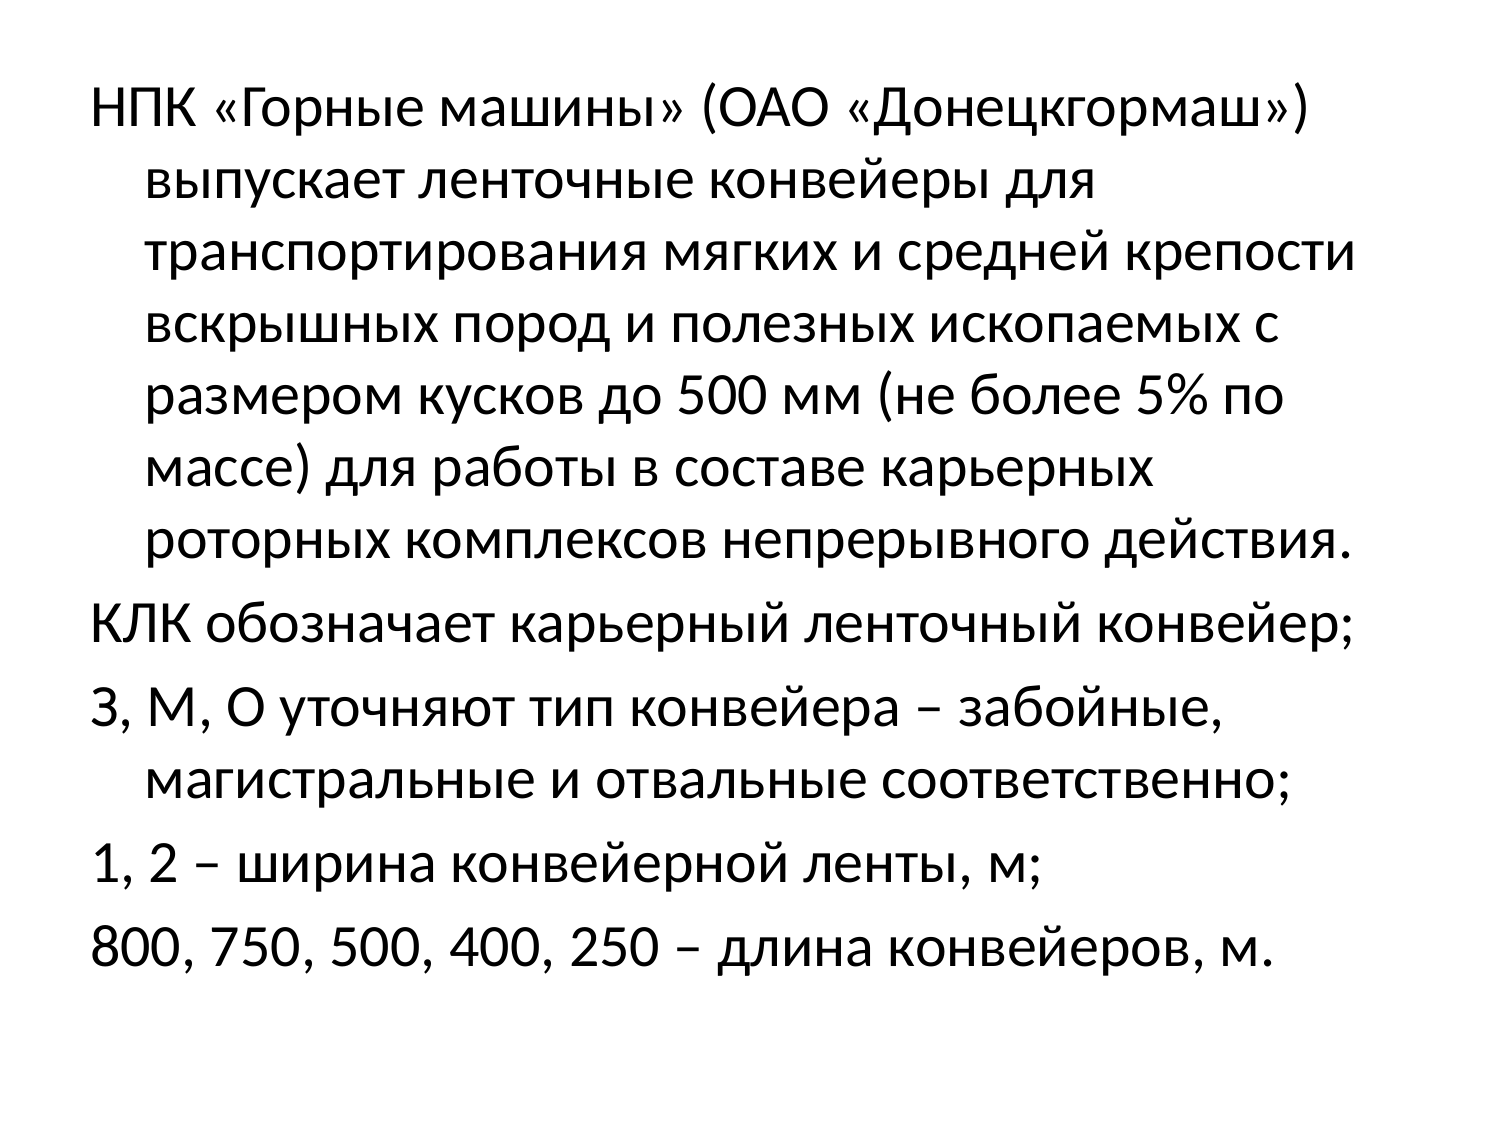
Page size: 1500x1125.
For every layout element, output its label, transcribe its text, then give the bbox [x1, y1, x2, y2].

list НПК «Горные машины» (ОАО «Донецкгормаш») выпускает ленточные конвейеры для транспортирования мягких и средней крепости вскрышных пород и полезных ископаемых с размером кусков до 500 мм (не более 5% по массе) для работы в составе карьерных роторных комплексов непрерывного действия. КЛК обозначает карьерный ленточный конвейер; З, М, О уточняют тип конвейера – забойные, магистральные и отвальные соответственно; 1, 2 – ширина конвейерной ленты, м; 800, 750, 500, 400, 250 – длина конвейеров, м. [75, 58, 1425, 1005]
